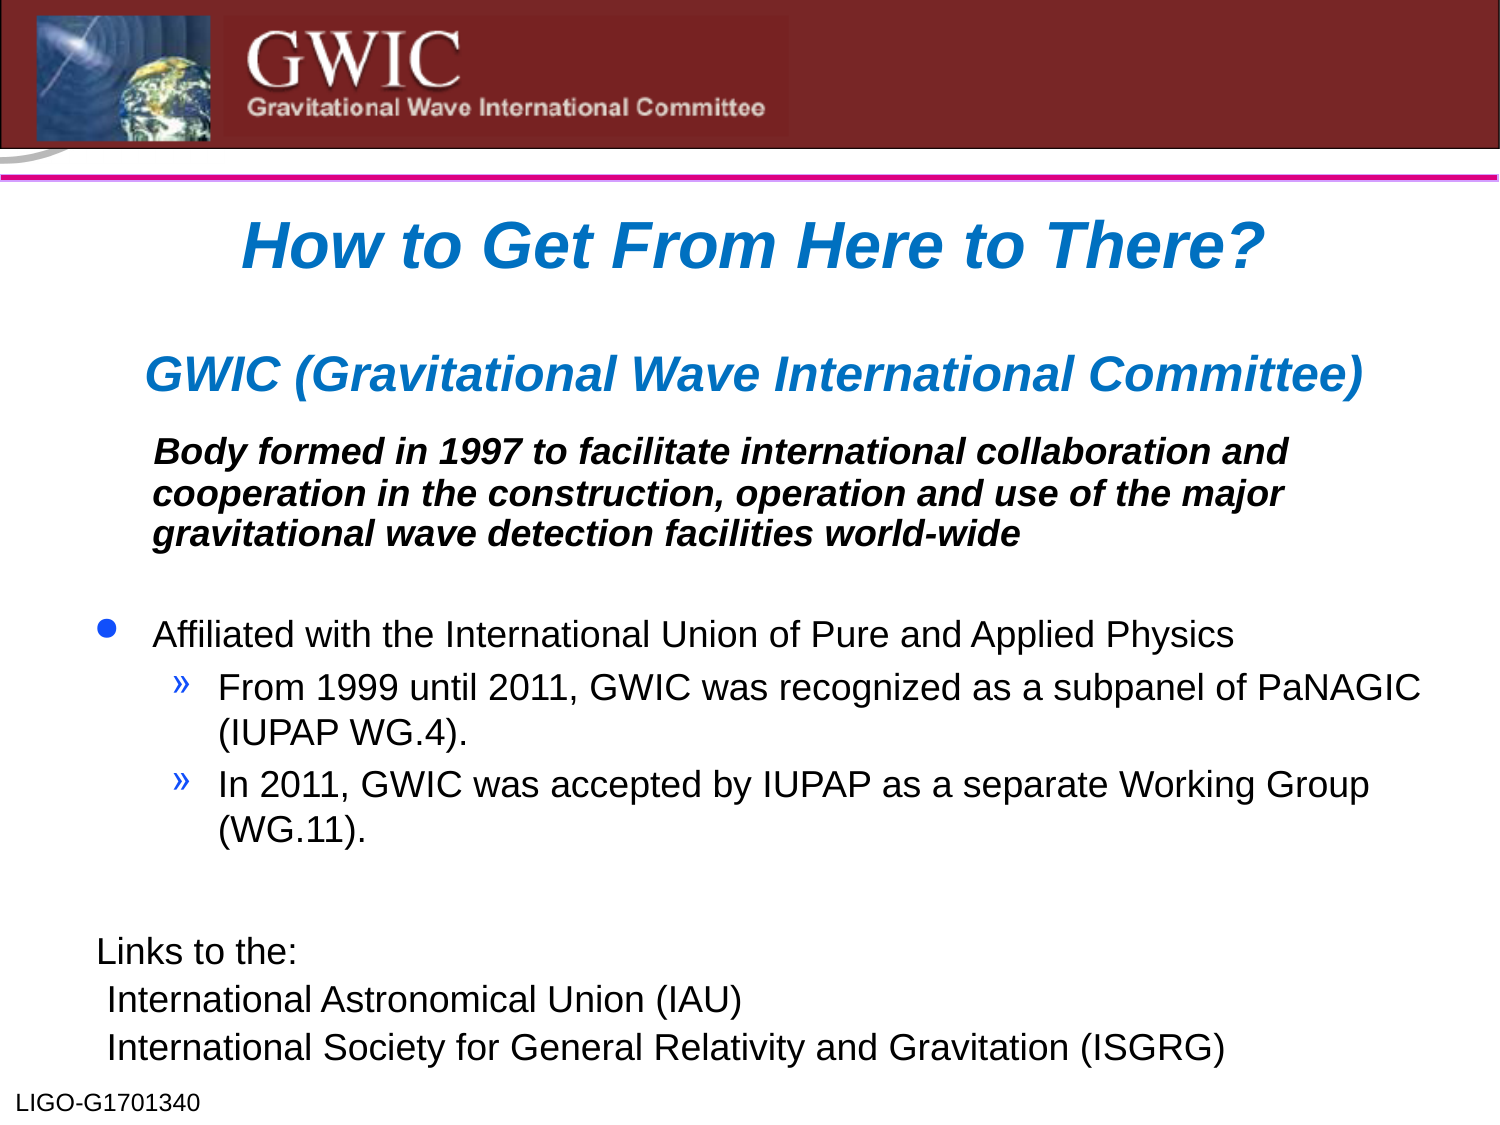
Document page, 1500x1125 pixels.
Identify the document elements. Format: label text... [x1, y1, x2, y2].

list Body formed in 1997 to facilitate international collaboration and cooperation in the construction, operation and use of the major gravitational wave detection facilities world-wide Affiliated with the International Union of Pure and Applied Physics From 1999 until 2011, GWIC was recognized as a subpanel of PaNAGIC (IUPAP WG.4). In 2011, GWIC was accepted by IUPAP as a separate Working Group (WG.11). Links to the: International Astronomical Union (IAU) International Society for General Relativity and Gravitation (ISGRG) [81, 421, 1449, 1125]
title How to Get From Here to There? GWIC (Gravitational Wave International Committee) [0, 221, 1500, 410]
picture [0, 0, 1500, 164]
